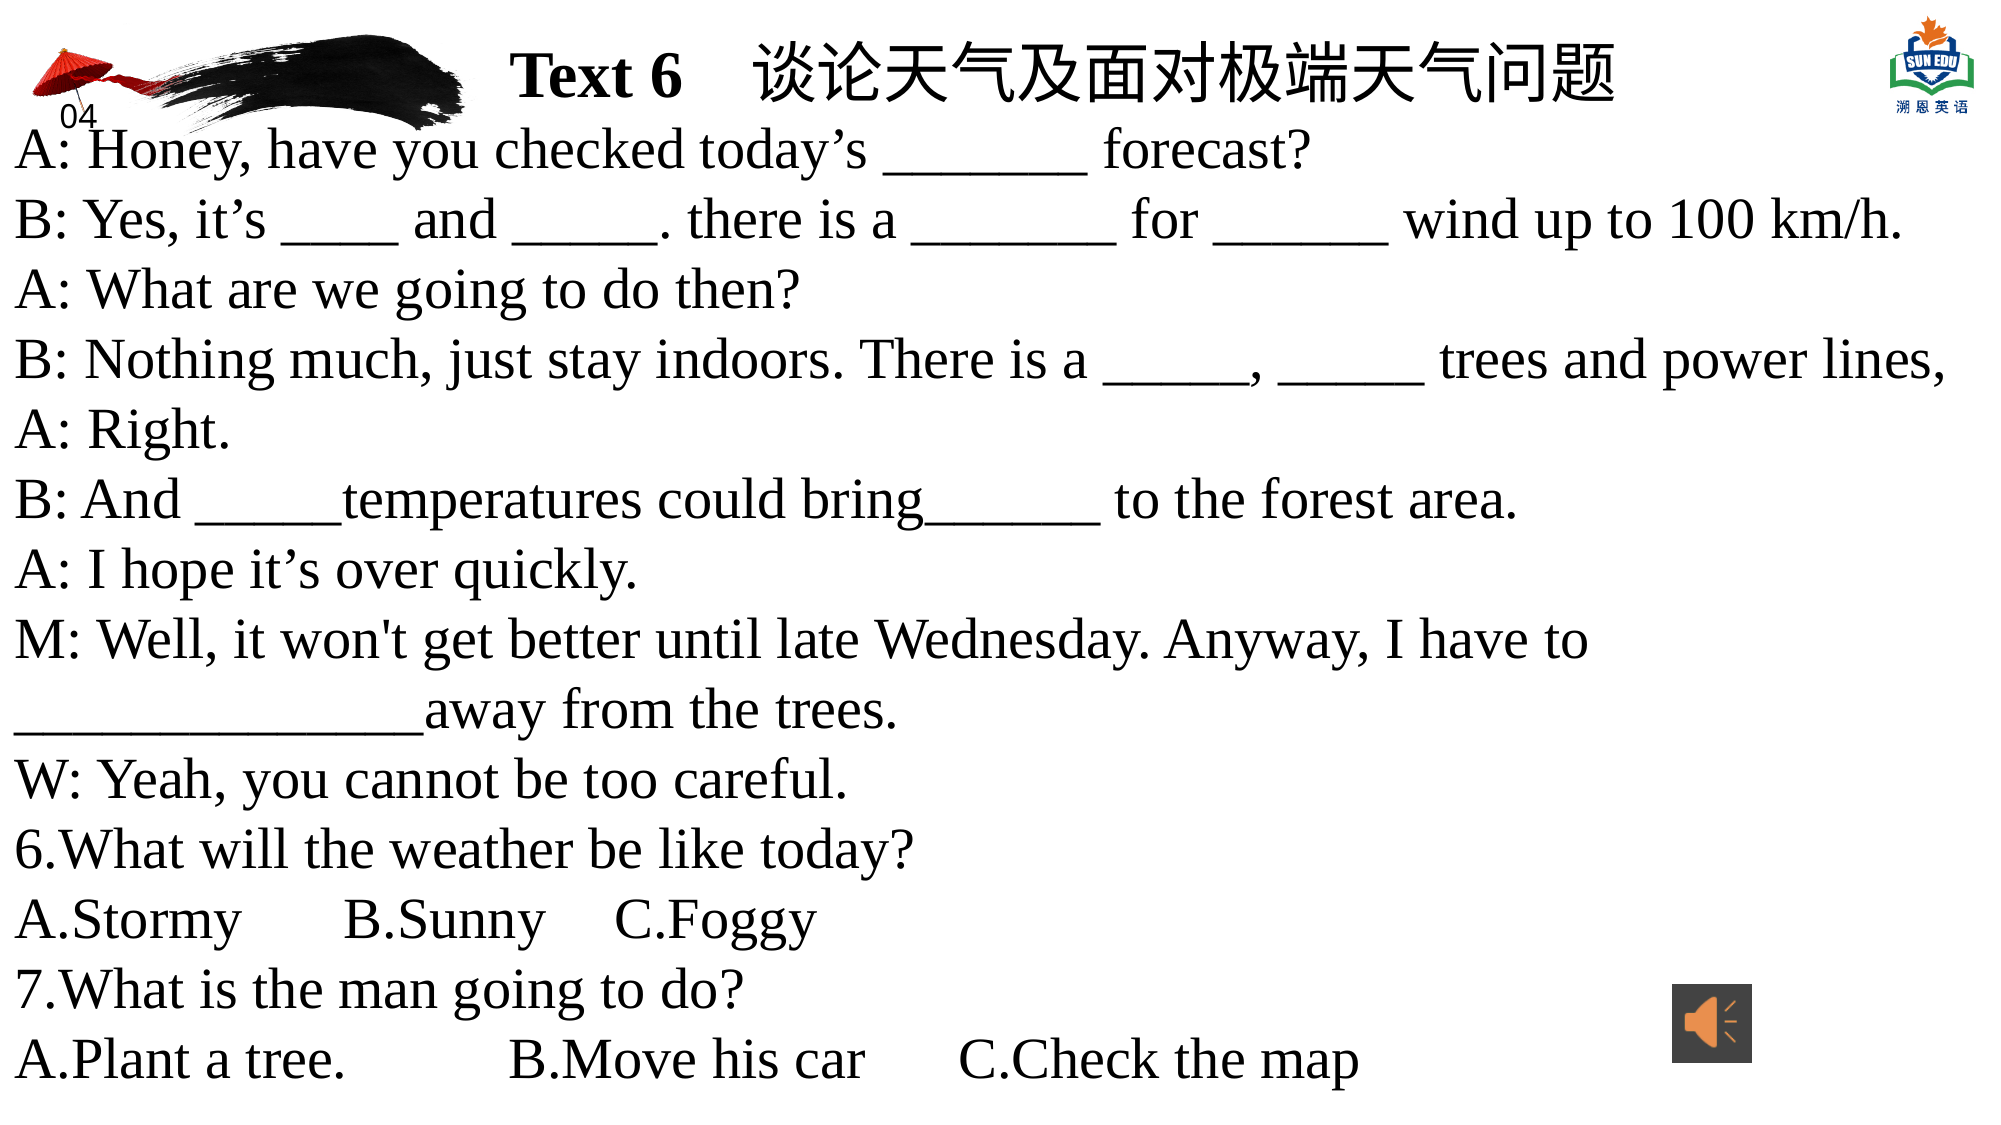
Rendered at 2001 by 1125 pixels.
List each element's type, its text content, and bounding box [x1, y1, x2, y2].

text_box A: Honey, have you checked today’s _______ forecast? B: Yes, it’s ____ and _____. there is a _______ for ______ wind up to 100 km/h. A: What are we going to do then? B: Nothing much, just stay indoors. There is a _____, _____ trees and power lines, A: Right. B: And _____temperatures could bring______ to the forest area. A: I hope it’s over quickly. M: Well, it won't get better until late Wednesday. Anyway, I have to ______________away from the trees. W: Yeah, you cannot be too careful. 6.What will the weather be like today? A.Stormy B.Sunny C.Foggy 7.What is the man going to do? A.Plant a tree. B.Move his car C.Check the map [0, 102, 2000, 1125]
picture [26, 23, 478, 140]
picture [1882, 13, 1983, 102]
text_box Text 6 谈论天气及面对极端天气问题 [478, 23, 1977, 102]
picture [1671, 982, 1753, 1064]
